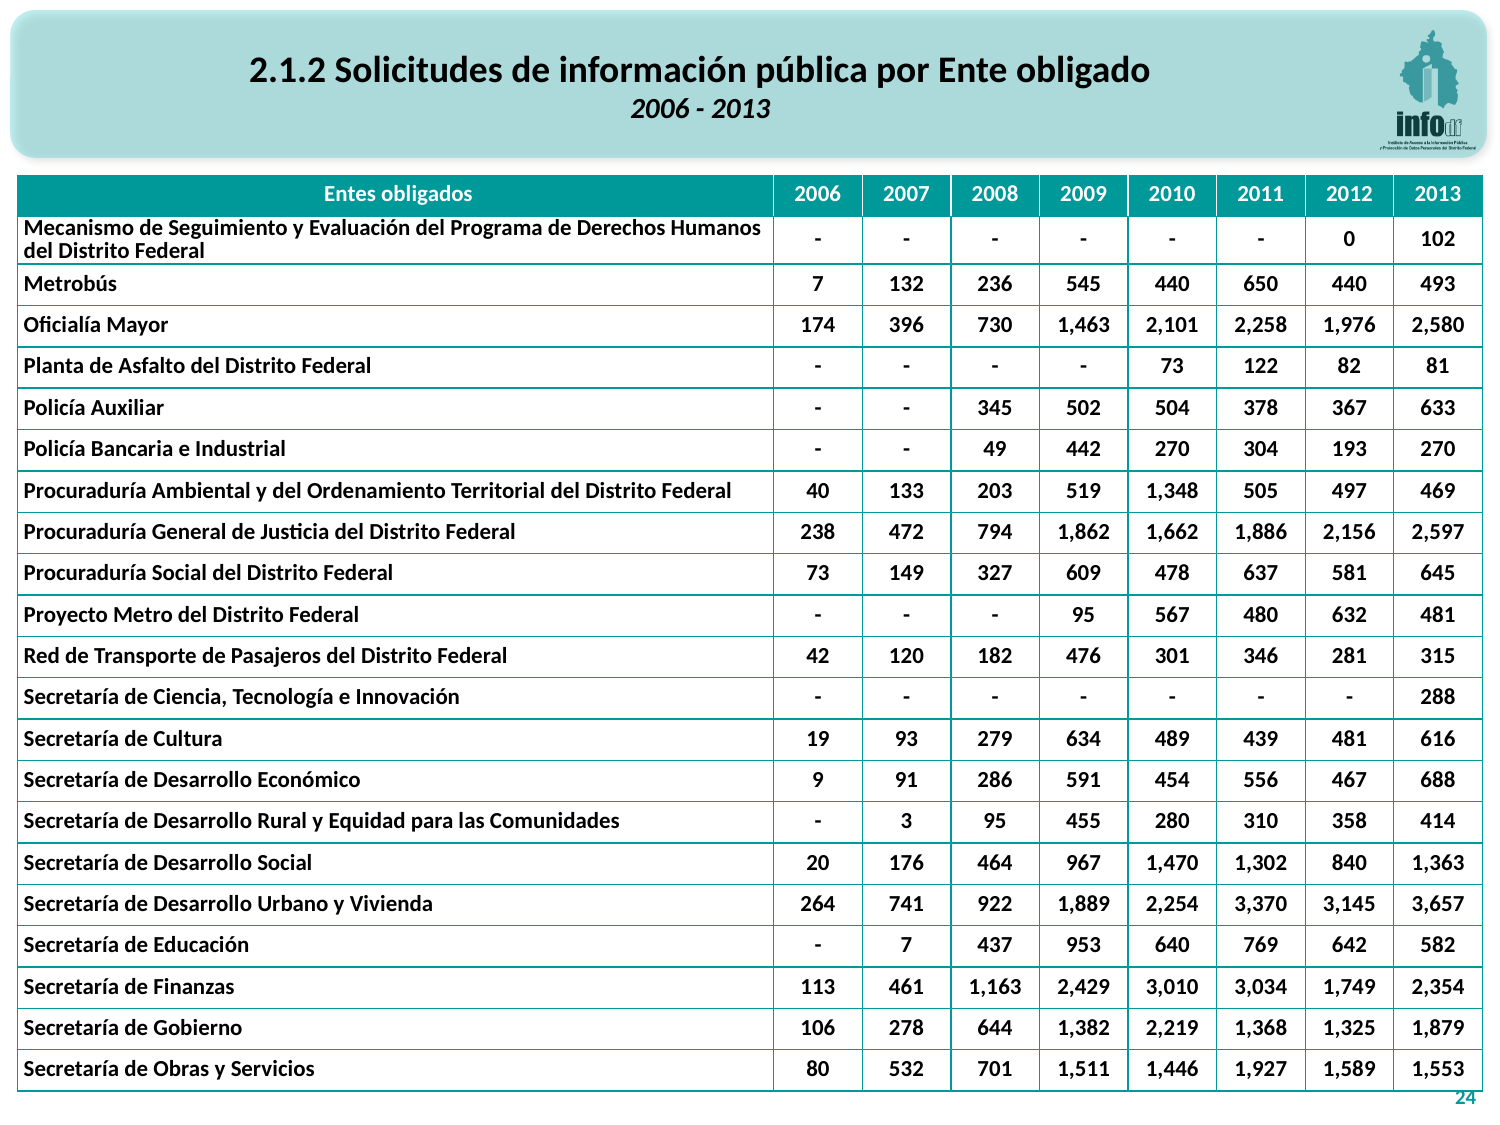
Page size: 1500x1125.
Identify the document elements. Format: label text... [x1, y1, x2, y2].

table_header 2009 [1040, 176, 1127, 216]
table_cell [18, 802, 773, 842]
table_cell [863, 885, 950, 925]
table_cell 632 [1306, 596, 1393, 636]
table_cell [1129, 885, 1216, 925]
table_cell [18, 926, 773, 966]
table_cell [1040, 885, 1127, 925]
picture [1389, 28, 1480, 150]
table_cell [1129, 1009, 1216, 1049]
table_cell 478 [1129, 554, 1216, 594]
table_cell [1217, 720, 1305, 760]
table_cell 476 [1040, 637, 1127, 677]
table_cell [18, 968, 773, 1008]
table_cell Procuraduría Social del Distrito Federal [18, 554, 773, 594]
table_cell 730 [952, 306, 1039, 346]
table_cell 367 [1306, 389, 1393, 429]
slide_number 24 [1430, 1056, 1491, 1117]
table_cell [952, 844, 1039, 884]
table_cell 2,156 [1306, 513, 1393, 553]
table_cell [1129, 761, 1216, 801]
table_cell Policía Auxiliar [18, 389, 773, 429]
table_cell 203 [952, 472, 1039, 512]
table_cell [863, 1009, 950, 1049]
table_cell - [774, 348, 862, 387]
table_cell 378 [1217, 389, 1305, 429]
table_header 2011 [1217, 176, 1305, 216]
table_cell 7 [774, 265, 862, 305]
table_cell 133 [863, 472, 950, 512]
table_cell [1306, 968, 1393, 1008]
table_cell 95 [1040, 596, 1127, 636]
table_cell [774, 885, 862, 925]
table_cell 238 [774, 513, 862, 553]
table_cell 609 [1040, 554, 1127, 594]
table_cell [1306, 1050, 1393, 1090]
table_cell 519 [1040, 472, 1127, 512]
table_cell 304 [1217, 430, 1305, 470]
table_cell - [1306, 678, 1393, 718]
table_cell 122 [1217, 348, 1305, 387]
table_cell 1,662 [1129, 513, 1216, 553]
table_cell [1217, 1050, 1305, 1090]
table_header 2012 [1306, 176, 1393, 216]
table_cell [774, 802, 862, 842]
table_cell - [774, 596, 862, 636]
table_cell - [1217, 217, 1305, 263]
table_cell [863, 844, 950, 884]
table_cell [1306, 926, 1393, 966]
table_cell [1217, 885, 1305, 925]
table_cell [1129, 844, 1216, 884]
table_cell 633 [1394, 389, 1482, 429]
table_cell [952, 926, 1039, 966]
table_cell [1040, 802, 1127, 842]
table_cell - [1217, 678, 1305, 718]
table_cell 93 [863, 720, 950, 760]
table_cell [1217, 968, 1305, 1008]
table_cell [1394, 1009, 1482, 1049]
table_cell Metrobús [18, 265, 773, 305]
table_cell 493 [1394, 265, 1482, 305]
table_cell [863, 926, 950, 966]
table_cell 149 [863, 554, 950, 594]
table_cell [1394, 720, 1482, 760]
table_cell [1306, 802, 1393, 842]
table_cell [1394, 802, 1482, 842]
table_cell 396 [863, 306, 950, 346]
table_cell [863, 761, 950, 801]
table_header 2013 [1394, 176, 1482, 216]
table_cell 42 [774, 637, 862, 677]
table_cell 505 [1217, 472, 1305, 512]
table_cell 489 [1129, 720, 1216, 760]
table_cell 567 [1129, 596, 1216, 636]
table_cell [1040, 844, 1127, 884]
table_cell - [952, 217, 1039, 263]
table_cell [1306, 844, 1393, 884]
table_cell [1306, 761, 1393, 801]
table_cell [1217, 844, 1305, 884]
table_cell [1129, 926, 1216, 966]
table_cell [1394, 926, 1482, 966]
table_cell 120 [863, 637, 950, 677]
table_cell 634 [1040, 720, 1127, 760]
table_cell 327 [952, 554, 1039, 594]
table_cell 270 [1394, 430, 1482, 470]
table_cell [952, 1050, 1039, 1090]
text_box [12, 13, 1389, 156]
table_cell Mecanismo de Seguimiento y Evaluación del Programa de Derechos Humanos del Distrito Federal [18, 217, 773, 263]
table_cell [1394, 885, 1482, 925]
table_cell - [774, 389, 862, 429]
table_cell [1306, 885, 1393, 925]
table_cell 288 [1394, 678, 1482, 718]
table_cell 442 [1040, 430, 1127, 470]
table_cell Policía Bancaria e Industrial [18, 430, 773, 470]
table_cell - [863, 348, 950, 387]
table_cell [1394, 968, 1482, 1008]
table_cell 545 [1040, 265, 1127, 305]
table_cell 581 [1306, 554, 1393, 594]
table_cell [18, 1050, 773, 1090]
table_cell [863, 802, 950, 842]
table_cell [774, 844, 862, 884]
table_cell 637 [1217, 554, 1305, 594]
table_cell Secretaría de Cultura [18, 720, 773, 760]
table_cell 1,886 [1217, 513, 1305, 553]
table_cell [1394, 844, 1482, 884]
table_cell 650 [1217, 265, 1305, 305]
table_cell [1306, 1009, 1393, 1049]
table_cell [1040, 1009, 1127, 1049]
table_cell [1394, 1050, 1482, 1090]
table_cell 2,258 [1217, 306, 1305, 346]
table_cell 2,580 [1394, 306, 1482, 346]
table_cell 504 [1129, 389, 1216, 429]
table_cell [18, 761, 773, 801]
table_cell 346 [1217, 637, 1305, 677]
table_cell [1040, 926, 1127, 966]
table_cell 73 [774, 554, 862, 594]
table_cell - [774, 217, 862, 263]
table_cell Proyecto Metro del Distrito Federal [18, 596, 773, 636]
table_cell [863, 1050, 950, 1090]
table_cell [952, 1009, 1039, 1049]
table_cell Procuraduría General de Justicia del Distrito Federal [18, 513, 773, 553]
table_header 2006 [774, 176, 862, 216]
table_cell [1040, 761, 1127, 801]
table_cell - [952, 348, 1039, 387]
table_cell 301 [1129, 637, 1216, 677]
table_cell 81 [1394, 348, 1482, 387]
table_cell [952, 761, 1039, 801]
table_cell 1,463 [1040, 306, 1127, 346]
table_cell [952, 968, 1039, 1008]
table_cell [774, 926, 862, 966]
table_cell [863, 968, 950, 1008]
table_cell - [863, 678, 950, 718]
table_cell 182 [952, 637, 1039, 677]
table_header 2008 [952, 176, 1039, 216]
table_cell 279 [952, 720, 1039, 760]
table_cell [1129, 802, 1216, 842]
table_cell 73 [1129, 348, 1216, 387]
table_cell 1,862 [1040, 513, 1127, 553]
table_cell - [952, 596, 1039, 636]
table_cell 270 [1129, 430, 1216, 470]
table_cell 0 [1306, 217, 1393, 263]
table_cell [1040, 968, 1127, 1008]
table_cell 1,976 [1306, 306, 1393, 346]
table_cell Red de Transporte de Pasajeros del Distrito Federal [18, 637, 773, 677]
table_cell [774, 761, 862, 801]
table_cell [952, 802, 1039, 842]
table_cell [18, 1009, 773, 1049]
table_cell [1129, 1050, 1216, 1090]
table_header 2007 [863, 176, 950, 216]
table_cell Planta de Asfalto del Distrito Federal [18, 348, 773, 387]
table_cell 281 [1306, 637, 1393, 677]
table_cell - [863, 217, 950, 263]
table_cell Procuraduría Ambiental y del Ordenamiento Territorial del Distrito Federal [18, 472, 773, 512]
table_cell - [1040, 678, 1127, 718]
table_cell - [774, 678, 862, 718]
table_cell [1217, 926, 1305, 966]
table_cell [1217, 761, 1305, 801]
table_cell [18, 844, 773, 884]
table_cell 102 [1394, 217, 1482, 263]
table_cell 469 [1394, 472, 1482, 512]
table_cell - [863, 430, 950, 470]
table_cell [1040, 1050, 1127, 1090]
table_cell 236 [952, 265, 1039, 305]
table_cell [774, 1050, 862, 1090]
table_cell - [774, 430, 862, 470]
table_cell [1217, 1009, 1305, 1049]
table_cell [1129, 968, 1216, 1008]
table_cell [1394, 761, 1482, 801]
table_cell 132 [863, 265, 950, 305]
table_header 2010 [1129, 176, 1216, 216]
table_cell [1306, 720, 1393, 760]
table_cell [1217, 802, 1305, 842]
table_cell - [952, 678, 1039, 718]
table_cell Oficialía Mayor [18, 306, 773, 346]
table_cell 472 [863, 513, 950, 553]
table_cell - [863, 389, 950, 429]
table_cell - [1129, 678, 1216, 718]
table_cell 440 [1129, 265, 1216, 305]
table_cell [18, 885, 773, 925]
table_cell 2,101 [1129, 306, 1216, 346]
table_cell 40 [774, 472, 862, 512]
table_cell 502 [1040, 389, 1127, 429]
table_header Entes obligados [18, 176, 773, 216]
table_cell - [1040, 348, 1127, 387]
table_cell Secretaría de Ciencia, Tecnología e Innovación [18, 678, 773, 718]
table_cell 480 [1217, 596, 1305, 636]
table_cell 174 [774, 306, 862, 346]
table_cell 19 [774, 720, 862, 760]
table_cell 497 [1306, 472, 1393, 512]
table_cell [774, 968, 862, 1008]
table_cell 1,348 [1129, 472, 1216, 512]
table_cell 345 [952, 389, 1039, 429]
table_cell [952, 885, 1039, 925]
table_cell 82 [1306, 348, 1393, 387]
table_cell - [1129, 217, 1216, 263]
table_cell 440 [1306, 265, 1393, 305]
table_cell 49 [952, 430, 1039, 470]
table_cell 315 [1394, 637, 1482, 677]
table_cell 794 [952, 513, 1039, 553]
table_cell - [863, 596, 950, 636]
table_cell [774, 1009, 862, 1049]
table_cell - [1040, 217, 1127, 263]
table_cell 481 [1394, 596, 1482, 636]
table_cell 193 [1306, 430, 1393, 470]
table_cell 645 [1394, 554, 1482, 594]
table_cell 2,597 [1394, 513, 1482, 553]
